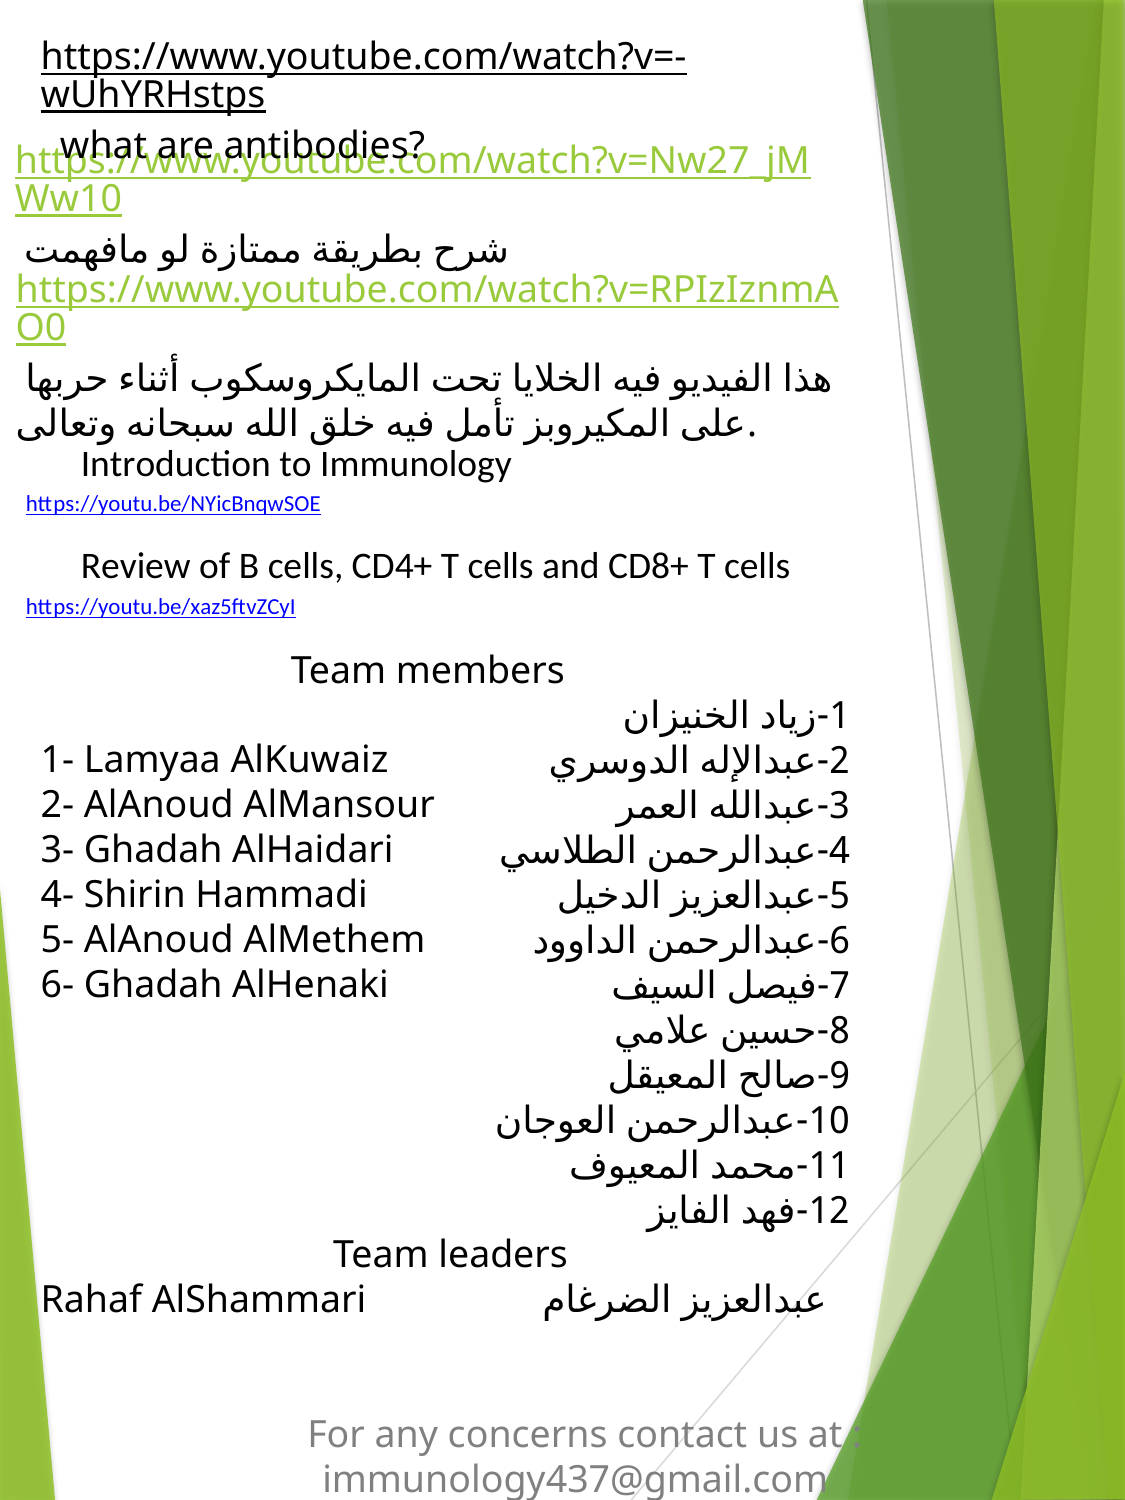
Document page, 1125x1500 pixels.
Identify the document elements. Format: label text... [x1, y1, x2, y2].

text_box Team members 1-زياد الخنيزان 2-عبدالإله الدوسري 3-عبدالله العمر 4-عبدالرحمن الطلاسي 5-عبدالعزيز الدخيل 6-عبدالرحمن الداوود 7-فيصل السيف 8-حسين علامي 9-صالح المعيقل 10-عبدالرحمن العوجان 11-محمد المعيوف 12-فهد الفايز [0, 639, 865, 1239]
text_box https://www.youtube.com/watch?v=-wUhYRHstps what are antibodies? [25, 24, 724, 136]
picture [25, 439, 1064, 640]
text_box 1- Lamyaa AlKuwaiz 2- AlAnoud AlMansour 3- Ghadah AlHaidari 4- Shirin Hammadi 5- AlAnoud AlMethem 6- Ghadah AlHenaki Team leaders Rahaf AlShammari عبدالعزيز الضرغام For any concerns contact us at : immunology437@gmail.com [25, 727, 1125, 1500]
text_box https://www.youtube.com/watch?v=RPIzIznmAO0 هذا الفيديو فيه الخلايا تحت المايكروسكوب أثناء حربها على المكيروبز تأمل فيه خلق الله سبحانه وتعالى. [0, 257, 874, 414]
text_box https://www.youtube.com/watch?v=Nw27_jMWw10 شرح بطريقة ممتازة لو مافهمت [0, 128, 830, 240]
